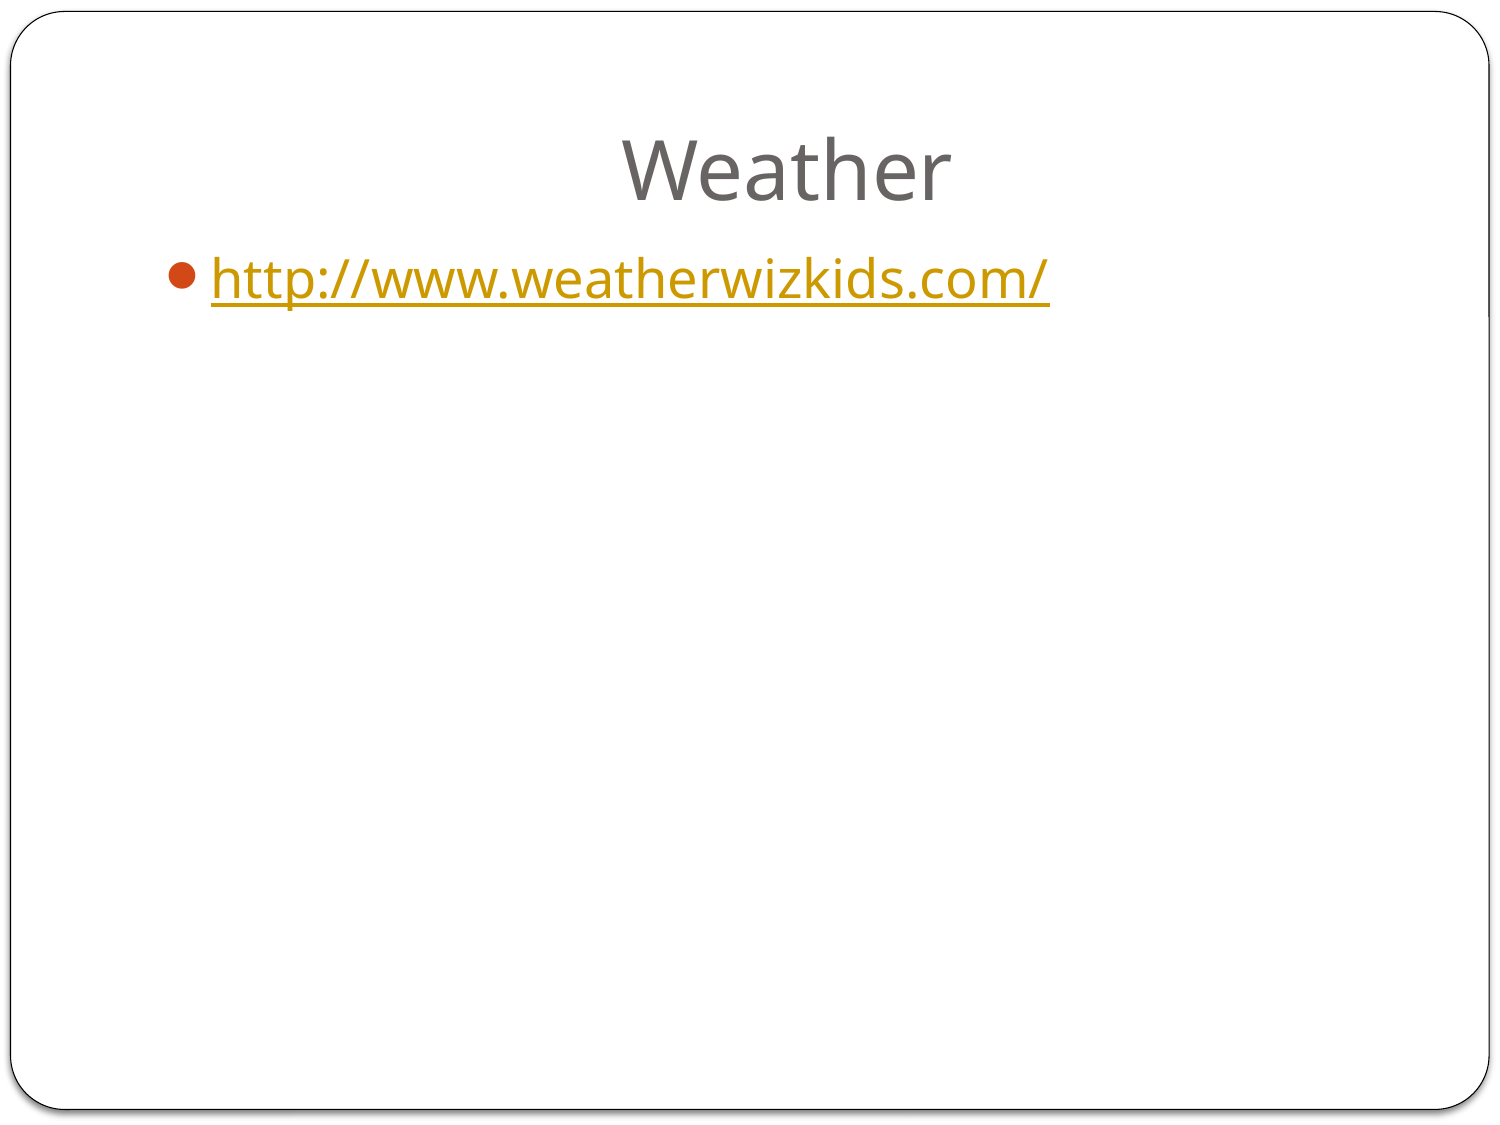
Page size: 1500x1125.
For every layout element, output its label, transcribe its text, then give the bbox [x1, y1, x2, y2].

list http://www.weatherwizkids.com/ [150, 237, 1425, 988]
title Weather [150, 45, 1425, 233]
